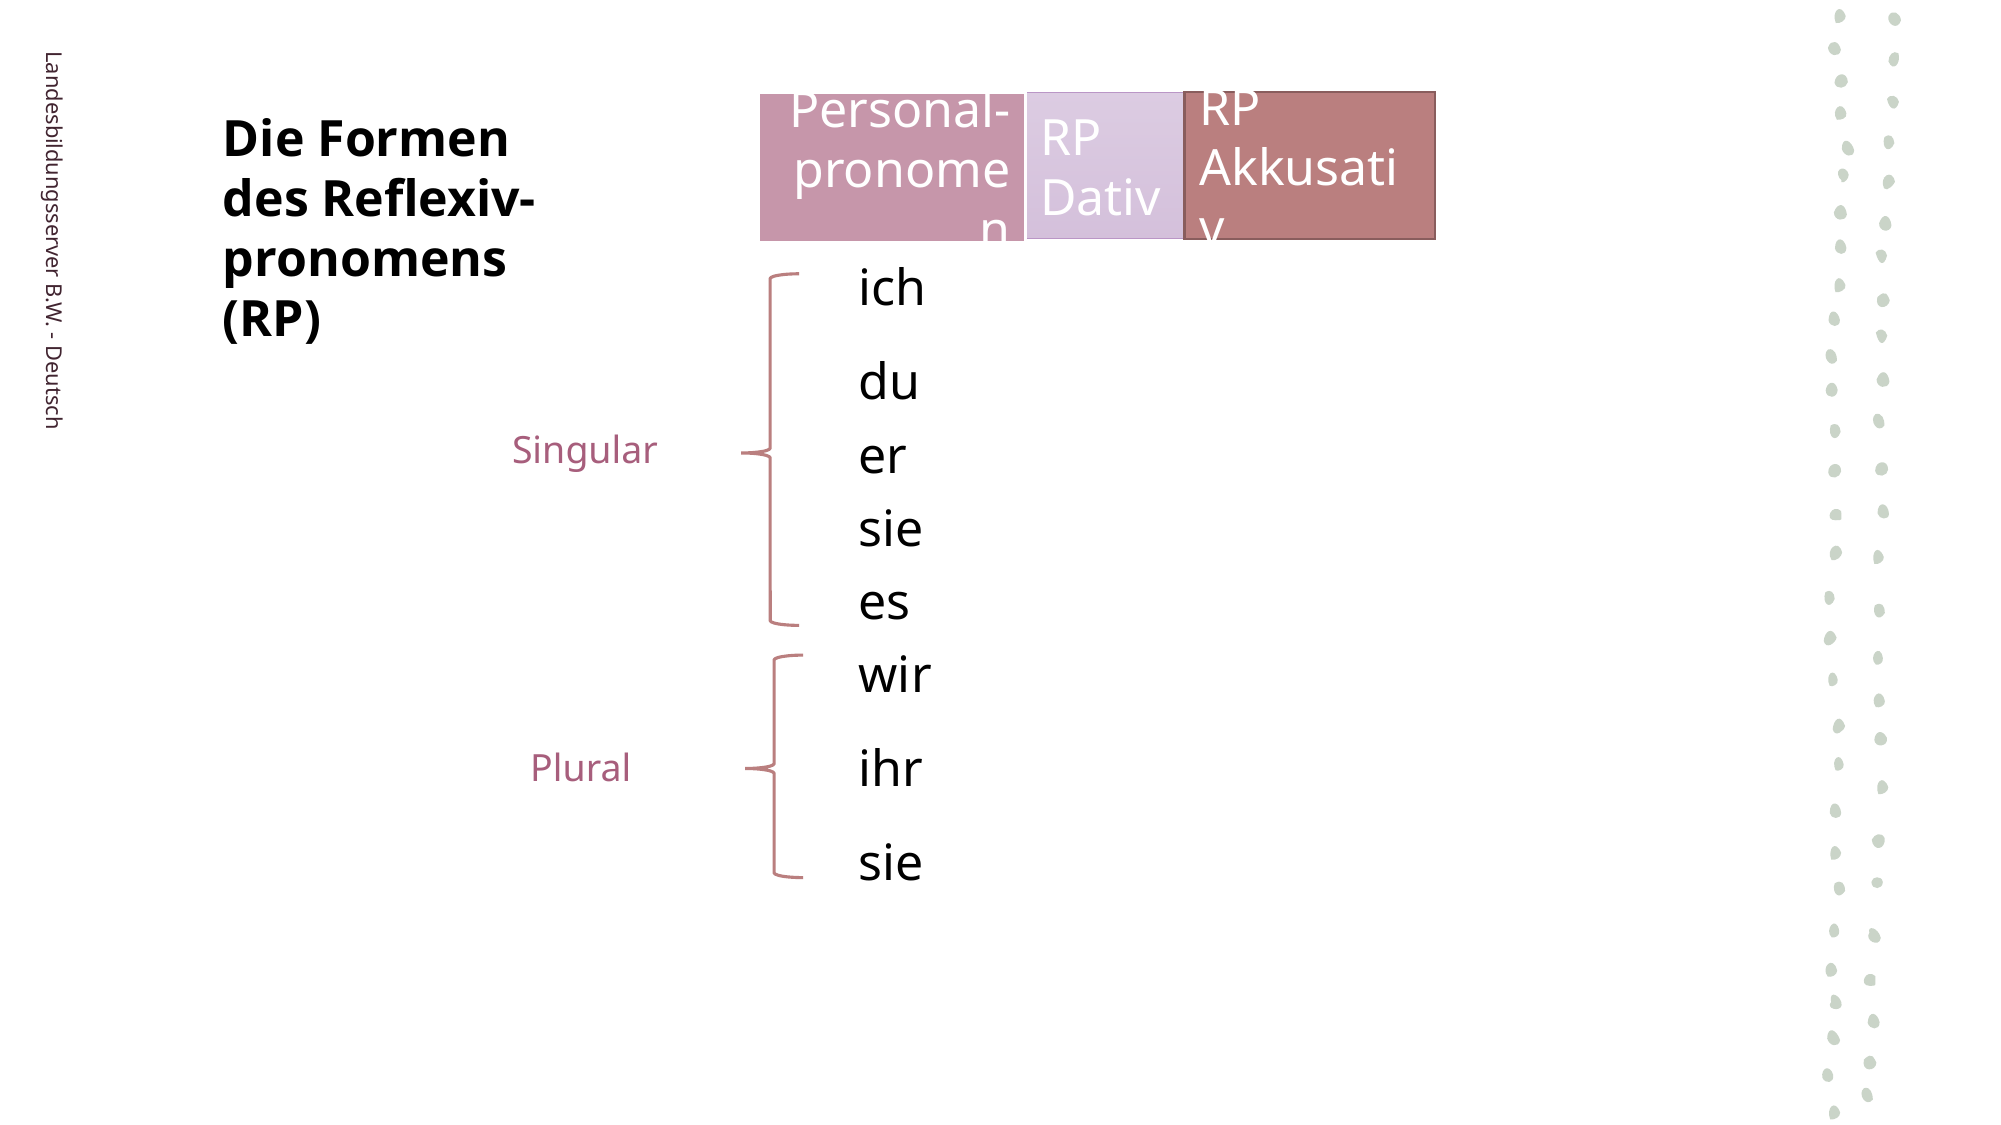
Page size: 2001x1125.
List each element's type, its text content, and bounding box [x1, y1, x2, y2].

text_box Die Formen des Reflexiv-pronomens (RP) [208, 39, 563, 355]
text_box [741, 272, 800, 627]
text_box Singular [458, 418, 673, 479]
text_box Plural [432, 736, 647, 796]
footer Landesbildungsserver B.W. - Deutsch [19, 36, 88, 719]
text_box Personal-pronomen [757, 91, 1027, 244]
text_box [745, 653, 804, 880]
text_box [843, 92, 1728, 908]
